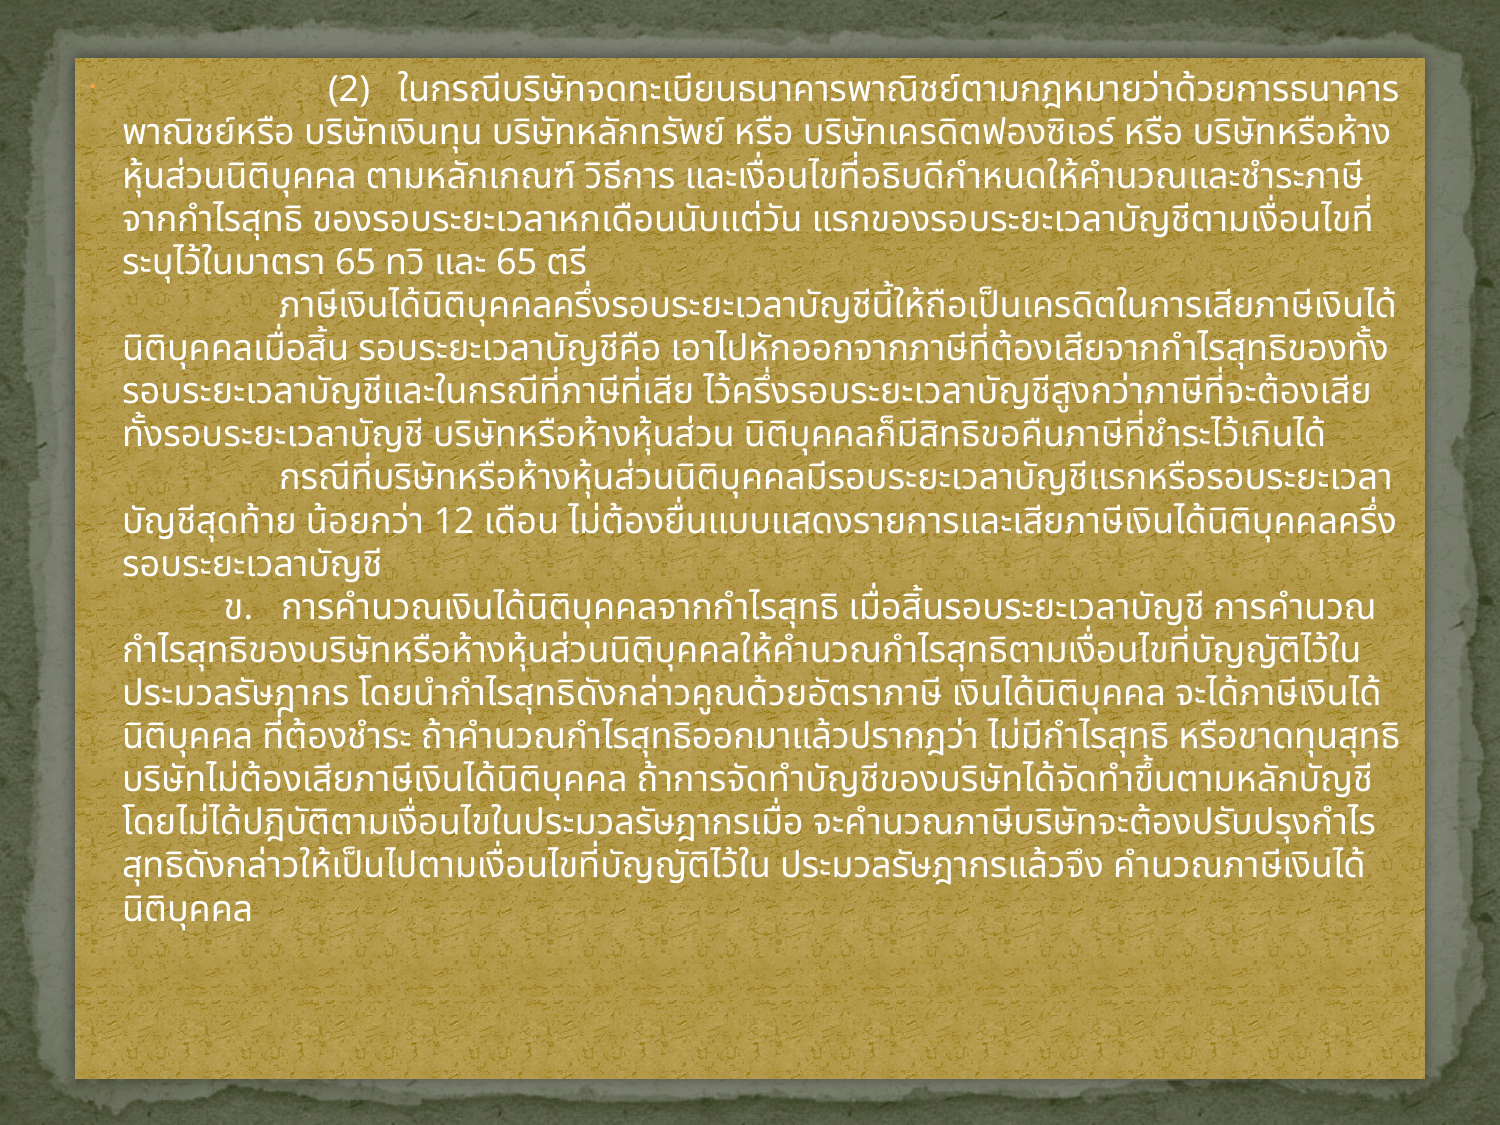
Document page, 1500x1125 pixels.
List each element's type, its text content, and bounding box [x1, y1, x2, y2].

list (2) ในกรณีบริษัทจดทะเบียนธนาคารพาณิชย์ตามกฎหมายว่าด้วยการธนาคารพาณิชย์หรือ บริษัทเงินทุน บริษัทหลักทรัพย์ หรือ บริษัทเครดิตฟองซิเอร์ หรือ บริษัทหรือห้างหุ้นส่วนนิติบุคคล ตามหลักเกณฑ์ วิธีการ และเงื่อนไขที่อธิบดีกำหนดให้คำนวณและชำระภาษีจากกำไรสุทธิ ของรอบระยะเวลาหกเดือนนับแต่วัน แรกของรอบระยะเวลาบัญชีตามเงื่อนไขที่ระบุไว้ในมาตรา 65 ทวิ และ 65 ตรี ภาษีเงินได้นิติบุคคลครึ่งรอบระยะเวลาบัญชีนี้ให้ถือเป็นเครดิตในการเสียภาษีเงินได้นิติบุคคลเมื่อสิ้น รอบระยะเวลาบัญชีคือ เอาไปหักออกจากภาษีที่ต้องเสียจากกำไรสุทธิของทั้งรอบระยะเวลาบัญชีและในกรณีที่ภาษีที่เสีย ไว้ครึ่งรอบระยะเวลาบัญชีสูงกว่าภาษีที่จะต้องเสียทั้งรอบระยะเวลาบัญชี บริษัทหรือห้างหุ้นส่วน นิติบุคคลก็มีสิทธิขอคืนภาษีที่ชำระไว้เกินได้ กรณีที่บริษัทหรือห้างหุ้นส่วนนิติบุคคลมีรอบระยะเวลาบัญชีแรกหรือรอบระยะเวลาบัญชีสุดท้าย น้อยกว่า 12 เดือน ไม่ต้องยื่นแบบแสดงรายการและเสียภาษีเงินได้นิติบุคคลครึ่งรอบระยะเวลาบัญชี ข. การคำนวณเงินได้นิติบุคคลจากกำไรสุทธิ เมื่อสิ้นรอบระยะเวลาบัญชี การคำนวณกำไรสุทธิของบริษัทหรือห้างหุ้นส่วนนิติบุคคลให้คำนวณกำไรสุทธิตามเงื่อนไขที่บัญญัติไว้ใน ประมวลรัษฎากร โดยนำกำไรสุทธิดังกล่าวคูณด้วยอัตราภาษี เงินได้นิติบุคคล จะได้ภาษีเงินได้นิติบุคคล ที่ต้องชำระ ถ้าคำนวณกำไรสุทธิออกมาแล้วปรากฎว่า ไม่มีกำไรสุทธิ หรือขาดทุนสุทธิ บริษัทไม่ต้องเสียภาษีเงินได้นิติบุคคล ถ้าการจัดทำบัญชีของบริษัทได้จัดทำขึ้นตามหลักบัญชีโดยไม่ได้ปฎิบัติตามเงื่อนไขในประมวลรัษฎากรเมื่อ จะคำนวณภาษีบริษัทจะต้องปรับปรุงกำไรสุทธิดังกล่าวให้เป็นไปตามเงื่อนไขที่บัญญัติไว้ใน ประมวลรัษฎากรแล้วจึง คำนวณภาษีเงินได้นิติบุคคล [75, 58, 1425, 1079]
